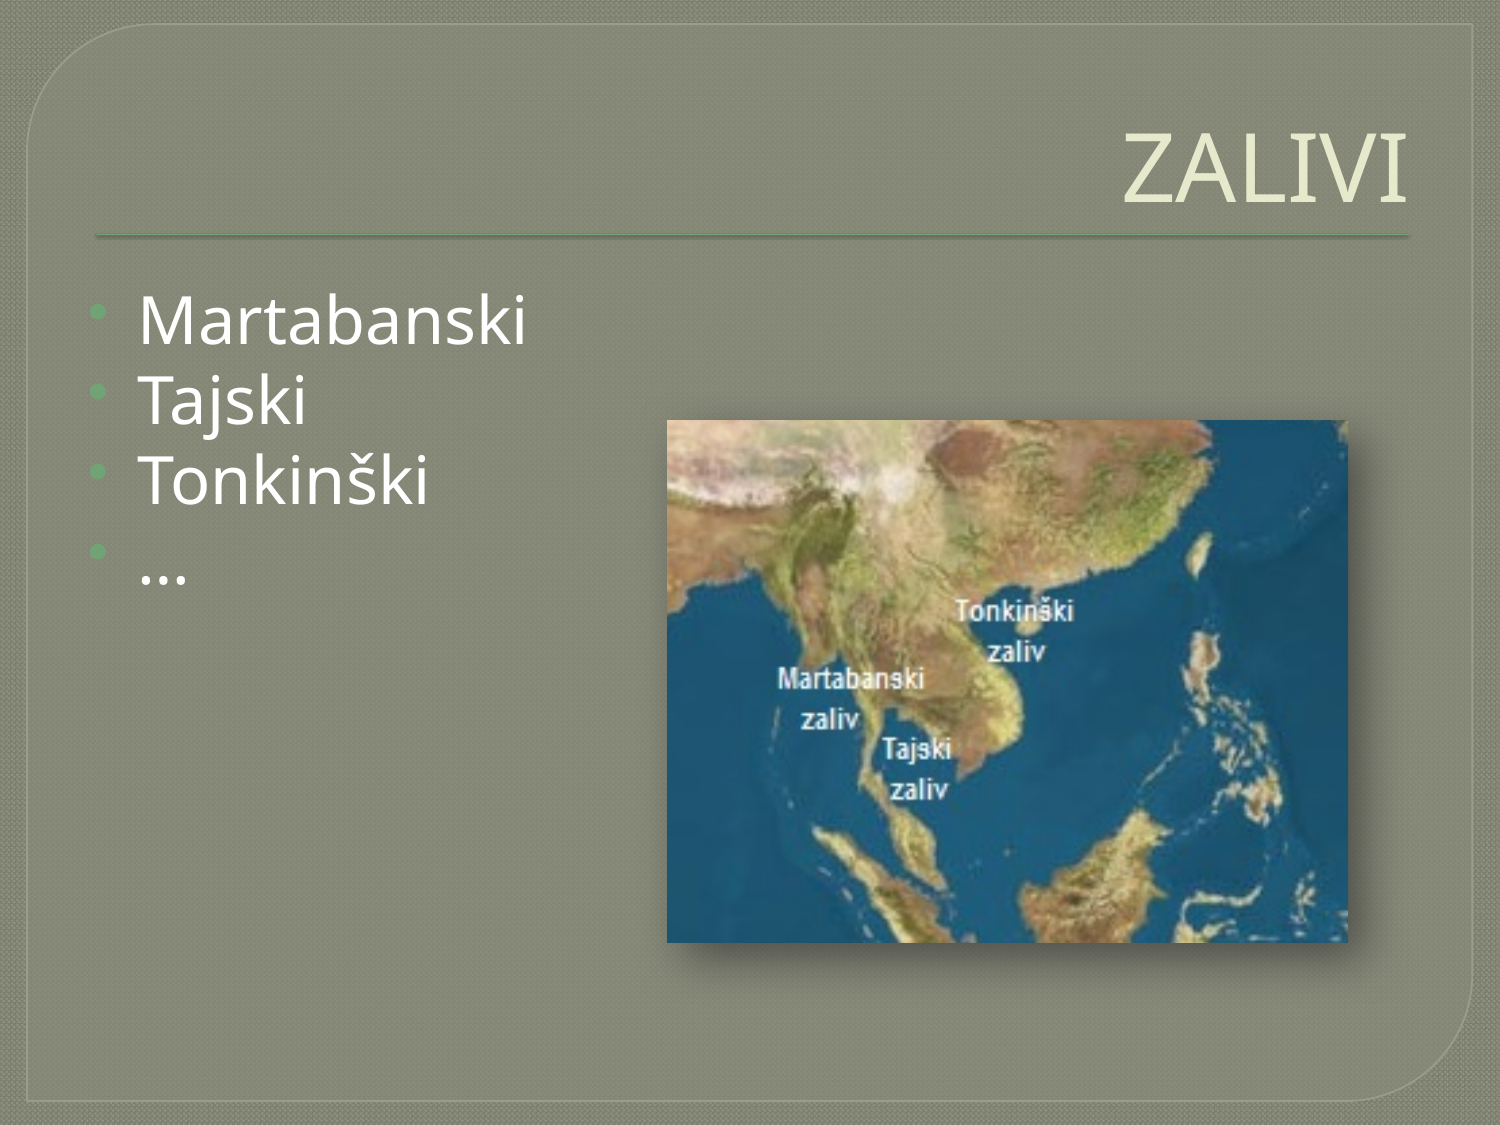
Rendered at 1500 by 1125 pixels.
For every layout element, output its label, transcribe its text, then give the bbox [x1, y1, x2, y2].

picture [0, 0, 1500, 1125]
title ZALIVI [75, 41, 1425, 230]
list Martabanski Tajski Tonkinški … [75, 270, 1425, 1013]
